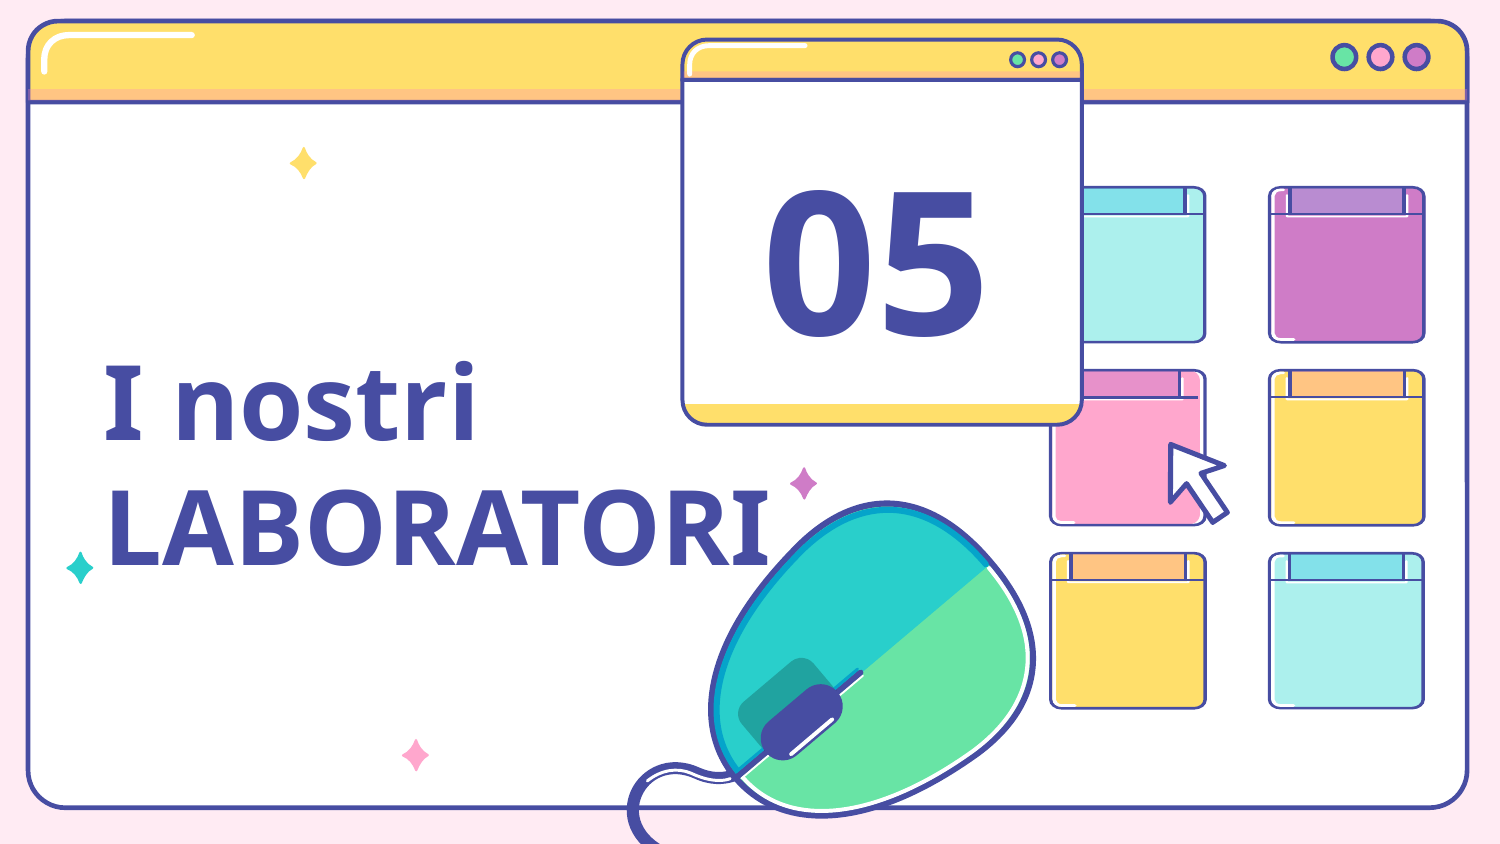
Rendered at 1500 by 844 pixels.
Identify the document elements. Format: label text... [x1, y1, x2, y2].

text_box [1087, 185, 1207, 344]
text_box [1167, 441, 1231, 526]
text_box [1267, 551, 1426, 710]
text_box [633, 485, 974, 844]
text_box [289, 146, 317, 180]
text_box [1048, 368, 1207, 527]
text_box [790, 467, 817, 483]
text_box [680, 38, 1084, 427]
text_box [1048, 551, 1208, 710]
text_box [1267, 368, 1426, 527]
title I nostri LABORATORI [88, 225, 1002, 698]
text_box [1267, 185, 1426, 344]
